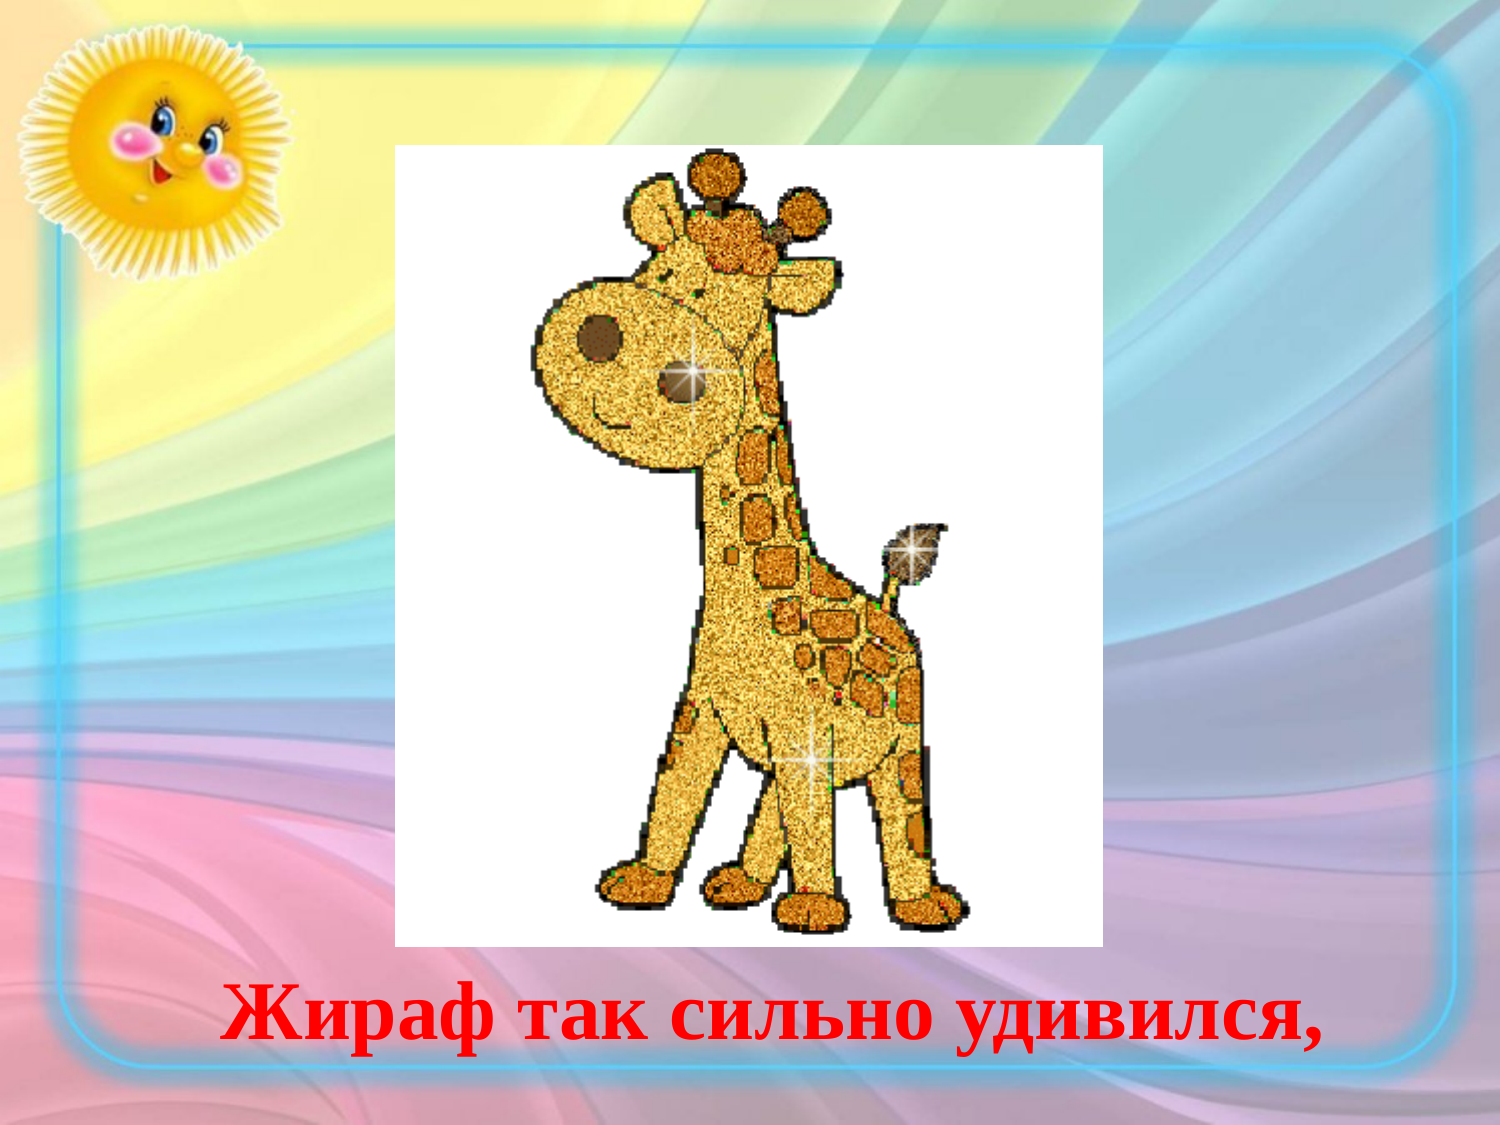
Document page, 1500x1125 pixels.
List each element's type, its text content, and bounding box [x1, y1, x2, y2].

picture [0, 0, 1500, 1125]
text_box Жираф так сильно удивился, [206, 948, 1341, 1064]
